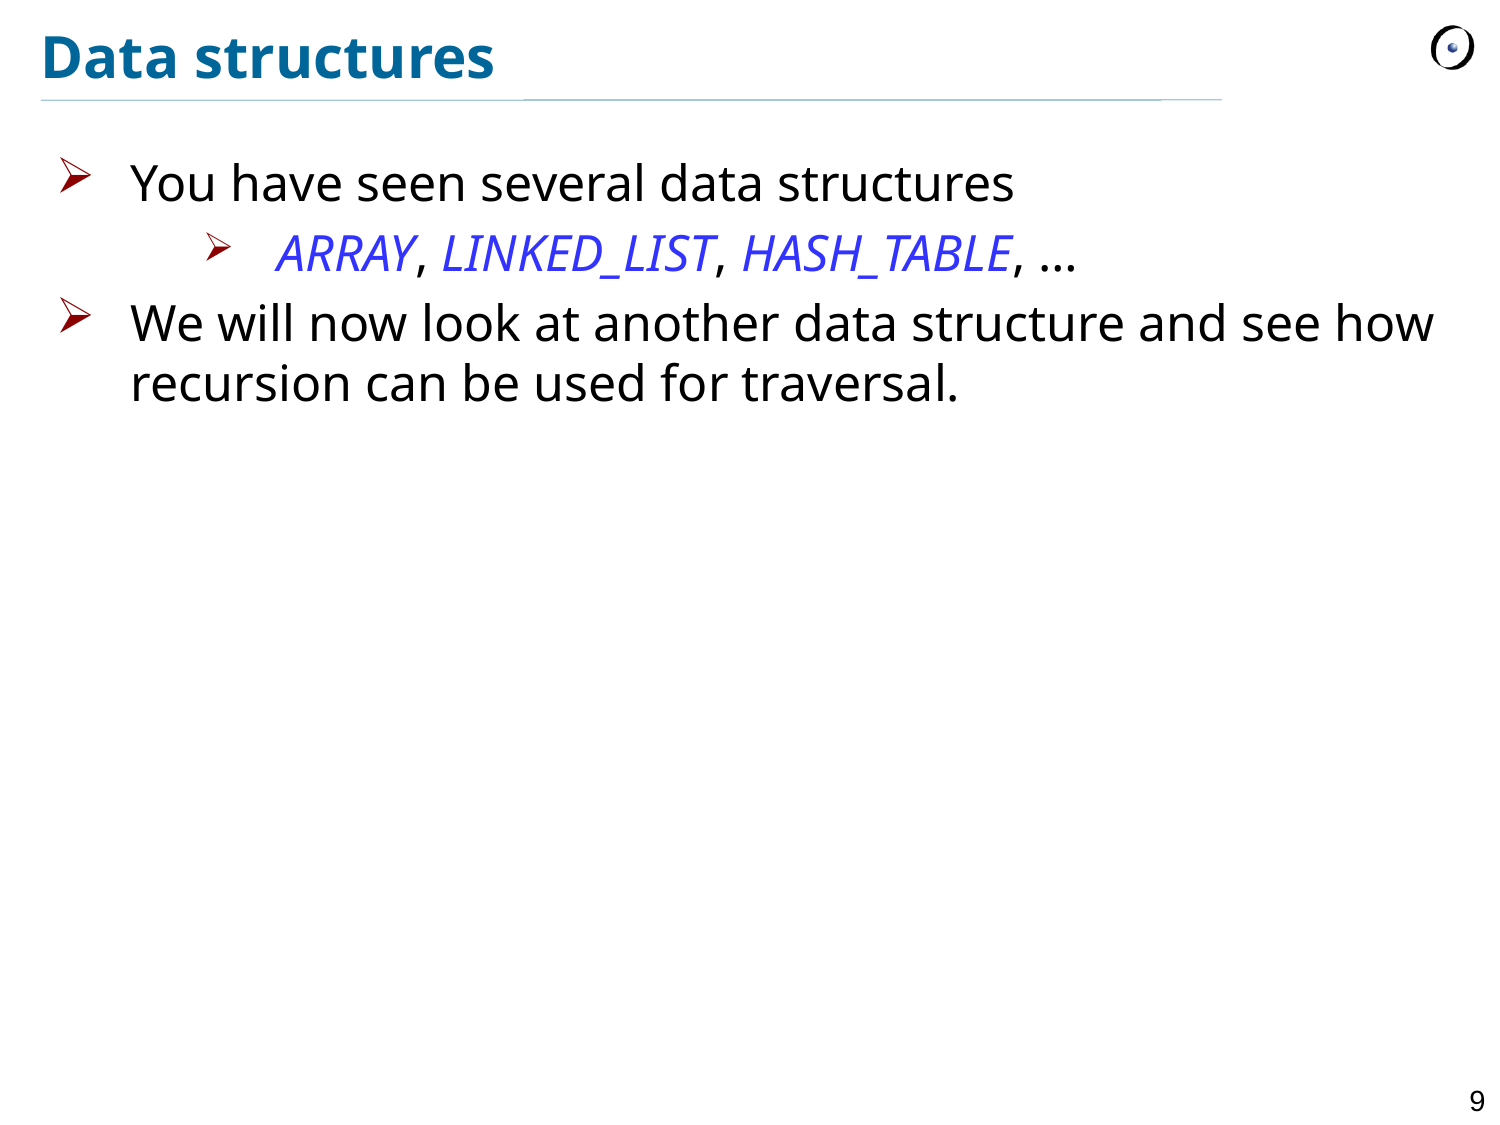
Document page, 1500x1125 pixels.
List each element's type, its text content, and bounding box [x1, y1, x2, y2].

title Data structures [40, 18, 1344, 91]
list You have seen several data structures ARRAY, LINKED_LIST, HASH_TABLE, … We will now look at another data structure and see how recursion can be used for traversal. [40, 143, 1451, 1071]
picture [1429, 20, 1476, 72]
